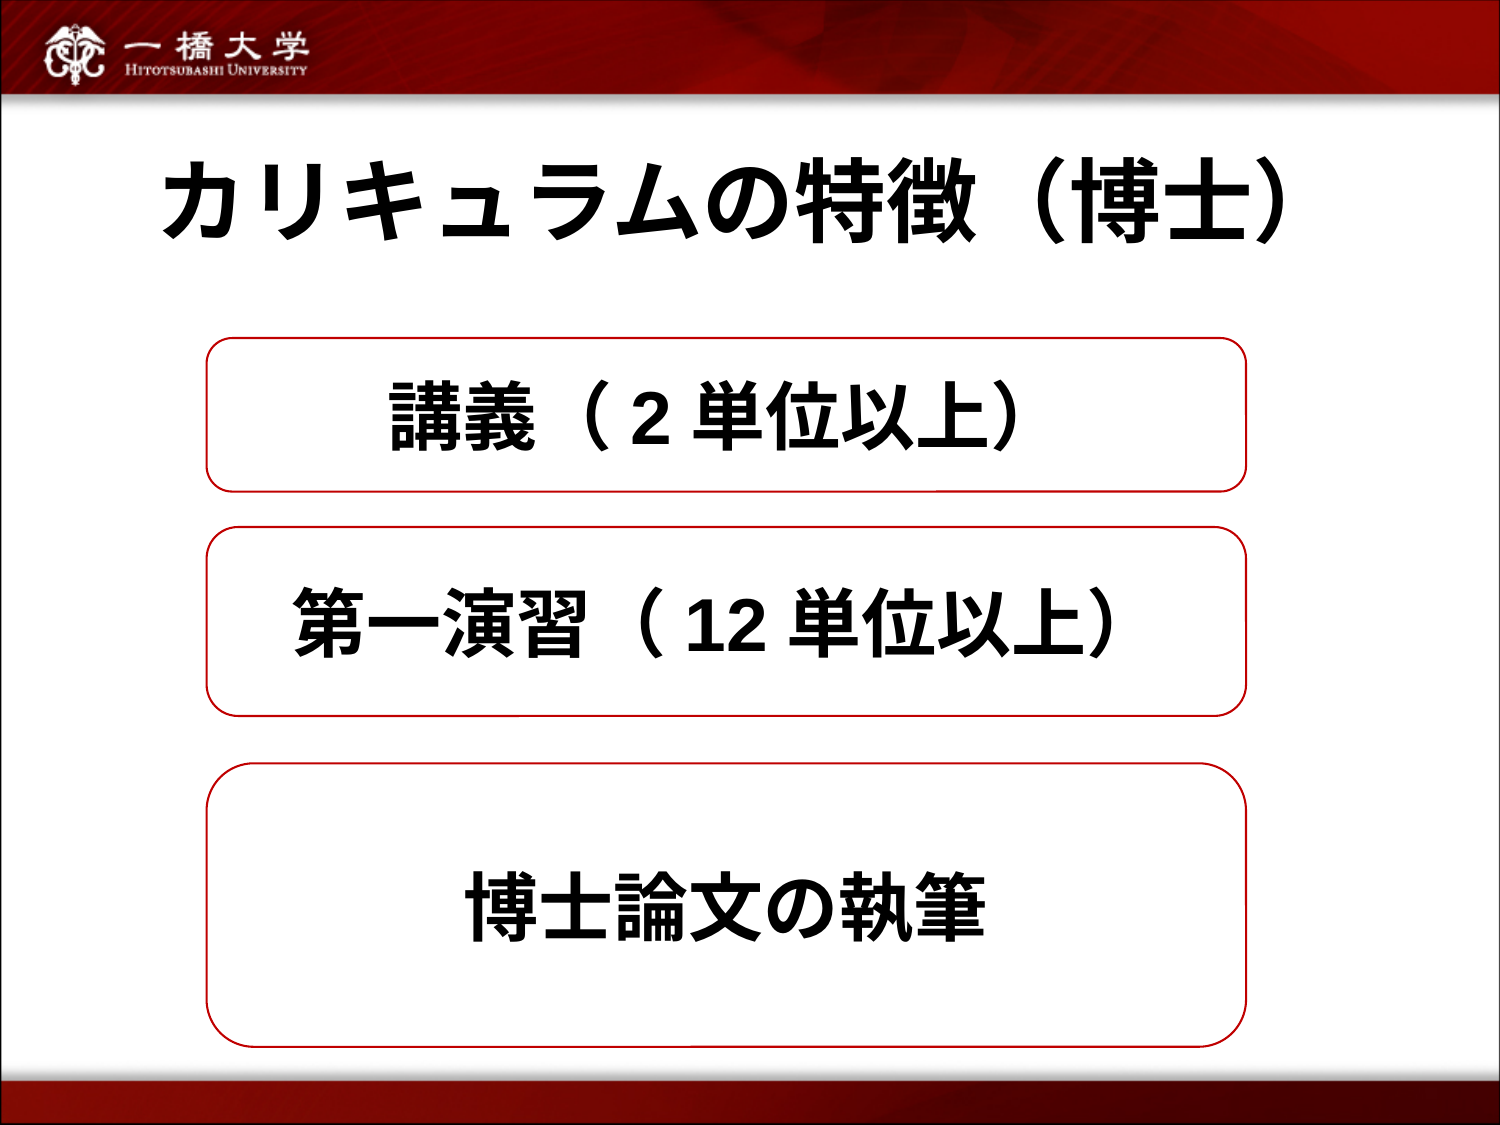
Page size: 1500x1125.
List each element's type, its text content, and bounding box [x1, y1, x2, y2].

title カリキュラムの特徴（博士） [41, 107, 1459, 290]
text_box 講義（2単位以上） [205, 336, 1248, 493]
text_box 博士論文の執筆 [205, 762, 1248, 1048]
picture [0, 0, 1500, 1125]
text_box 第一演習（12単位以上） [205, 525, 1248, 718]
